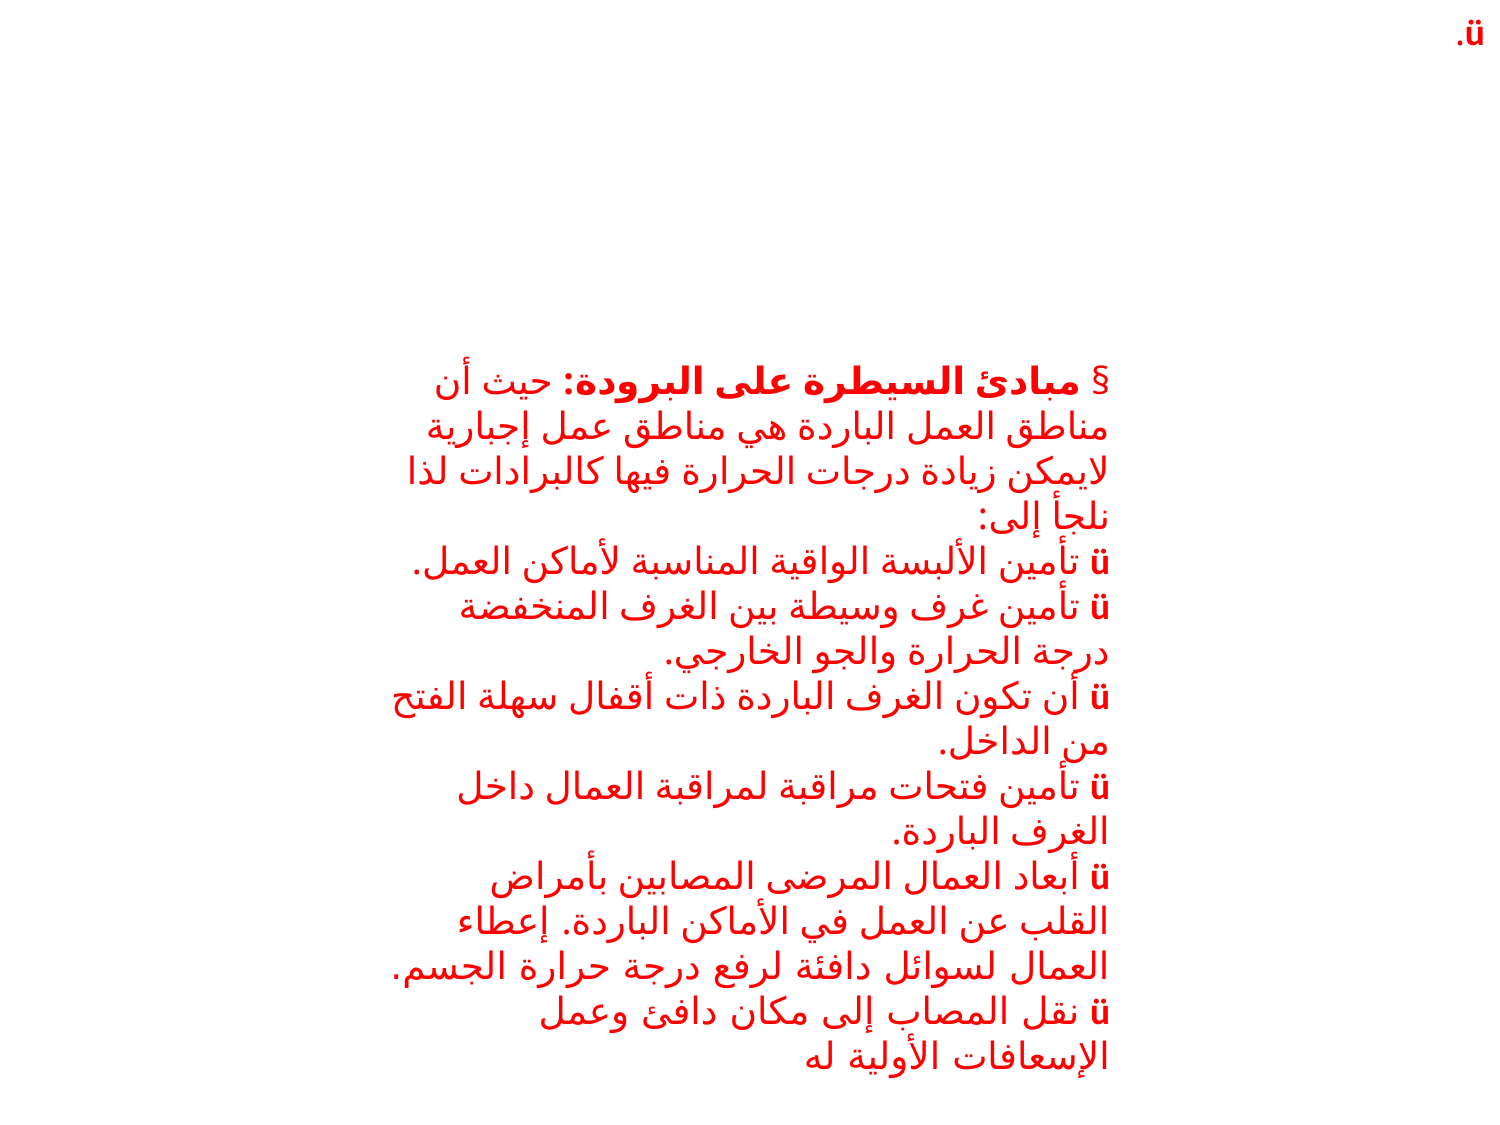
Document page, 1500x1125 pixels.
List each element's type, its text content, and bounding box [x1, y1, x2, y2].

text_box § مبادئ السيطرة على البرودة: حيث أن مناطق العمل الباردة هي مناطق عمل إجبارية لايمكن زيادة درجات الحرارة فيها كالبرادات لذا نلجأ إلى: ü تأمين الألبسة الواقية المناسبة لأماكن العمل. ü تأمين غرف وسيطة بين الغرف المنخفضة درجة الحرارة والجو الخارجي. ü أن تكون الغرف الباردة ذات أقفال سهلة الفتح من الداخل. ü تأمين فتحات مراقبة لمراقبة العمال داخل الغرف الباردة. ü أبعاد العمال المرضى المصابين بأمراض القلب عن العمل في الأماكن الباردة. إعطاء العمال لسوائل دافئة لرفع درجة حرارة الجسم. ü نقل المصاب إلى مكان دافئ وعمل الإسعافات الأولية له [374, 304, 1125, 1085]
text_box ü. [1439, 0, 1500, 61]
